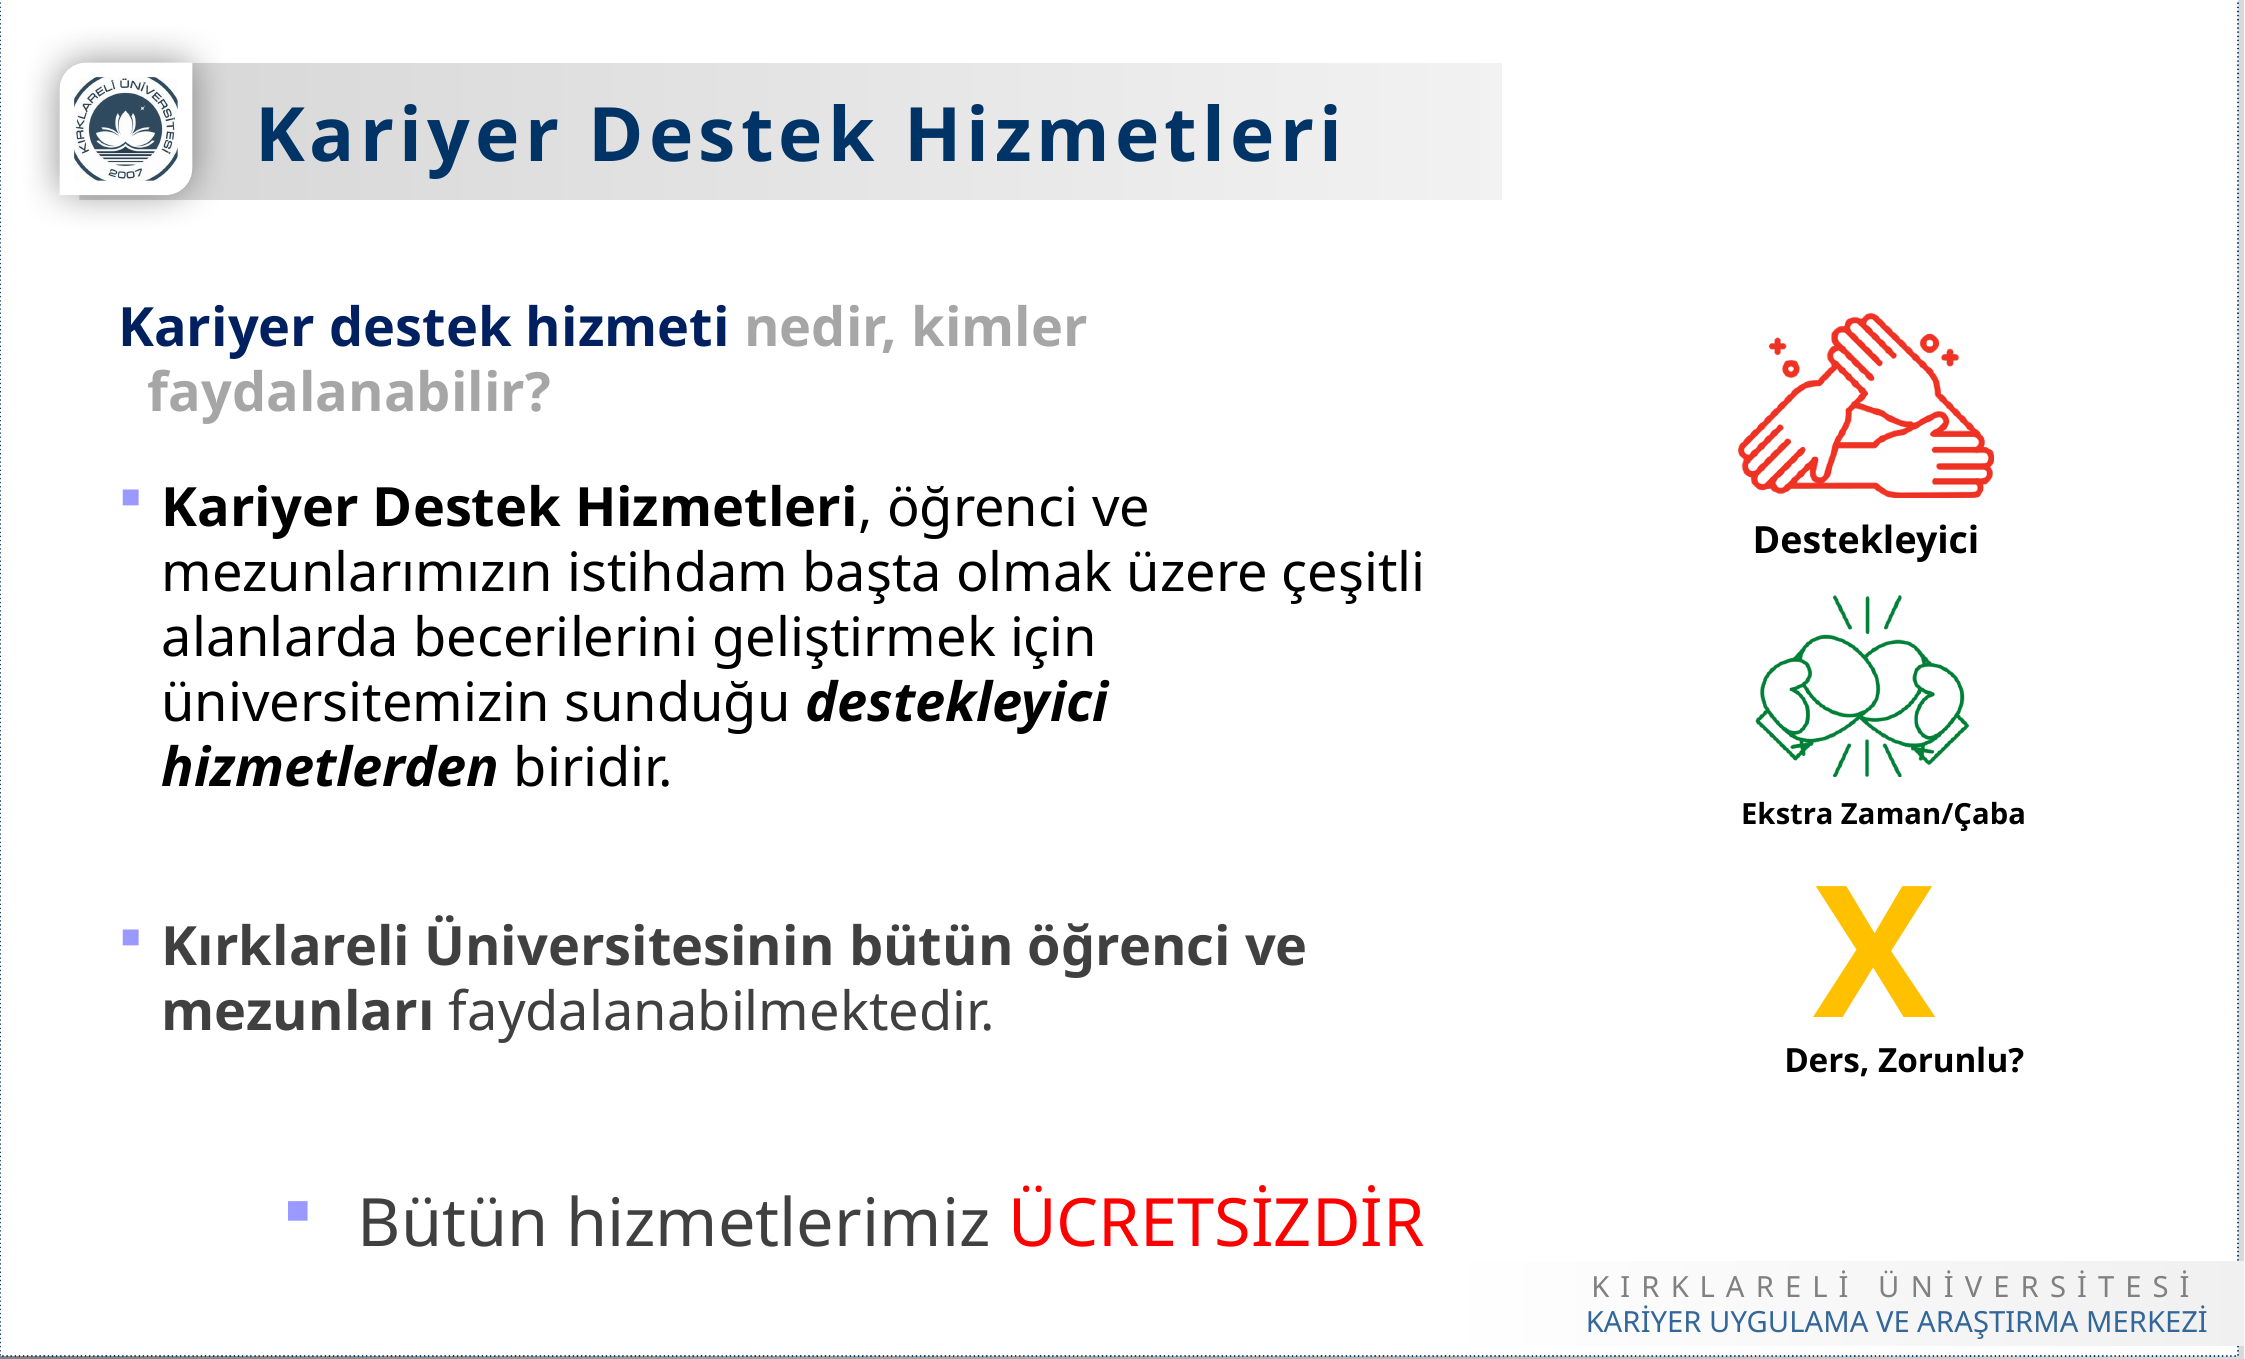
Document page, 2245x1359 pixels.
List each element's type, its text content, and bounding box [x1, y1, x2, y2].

picture [66, 69, 186, 189]
text_box Kariyer Destek Hizmetleri [204, 62, 1503, 200]
text_box Destekleyici [1737, 508, 1999, 569]
text_box Ekstra Zaman/Çaba [1726, 787, 2136, 838]
text_box Kariyer destek hizmeti nedir, kimler faydalanabilir? Kariyer Destek Hizmetleri, öğrenci ve mezunlarımızın istihdam başta olmak üzere çeşitli alanlarda becerilerini geliştirmek için üniversitemizin sunduğu destekleyici hizmetlerden biridir. Kırklareli Üniversitesinin bütün öğrenci ve mezunları faydalanabilmektedir. [103, 284, 1452, 1049]
text_box [0, 0, 2239, 1357]
text_box Ders, Zorunlu? [1769, 1031, 2178, 1087]
text_box Bütün hizmetlerimiz ÜCRETSİZDİR [267, 1172, 1815, 1268]
text_box KIRKLARELİ ÜNİVERSİTESİ KARİYER UYGULAMA VE ARAŞTIRMA MERKEZİ [1443, 1261, 2244, 1346]
picture [1750, 595, 1974, 777]
text_box X [1799, 827, 2026, 1062]
picture [1737, 312, 1995, 499]
